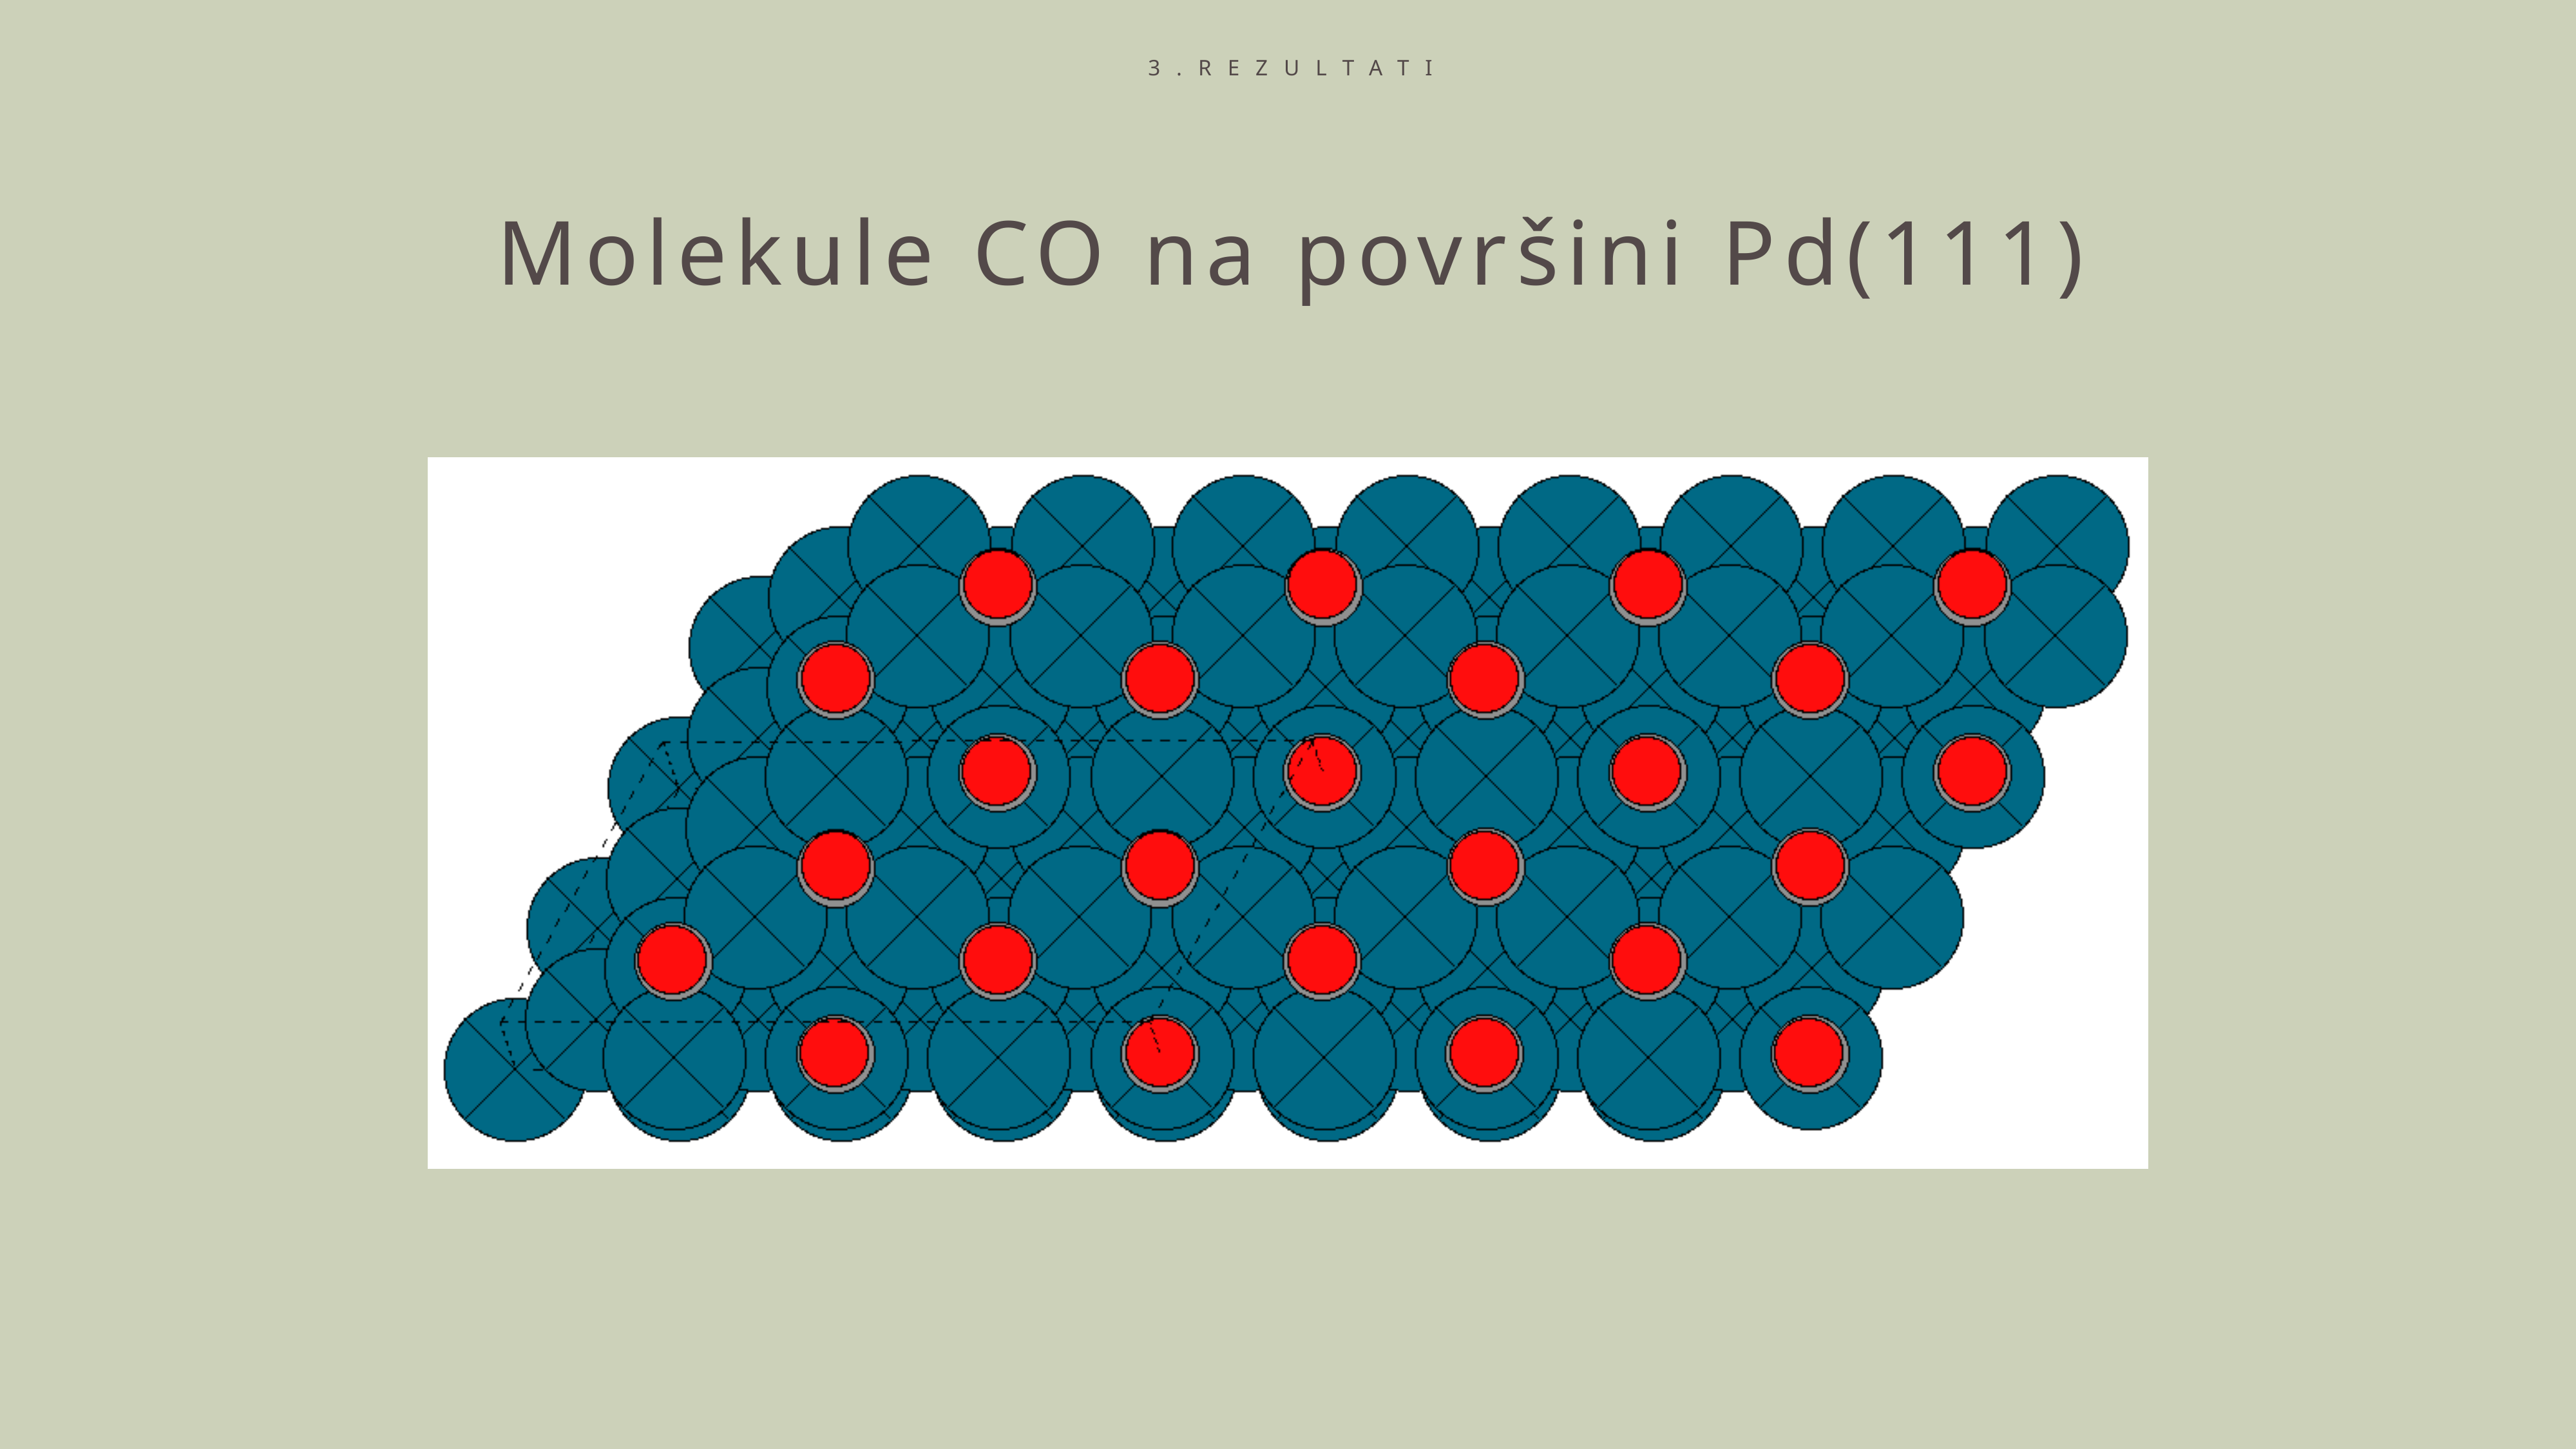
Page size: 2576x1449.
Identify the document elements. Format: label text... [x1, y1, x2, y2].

text_box 3.REZULTATI [2, 49, 2576, 84]
text_box Molekule CO na površini Pd(111) [1, 191, 2576, 307]
picture [428, 457, 2148, 1169]
